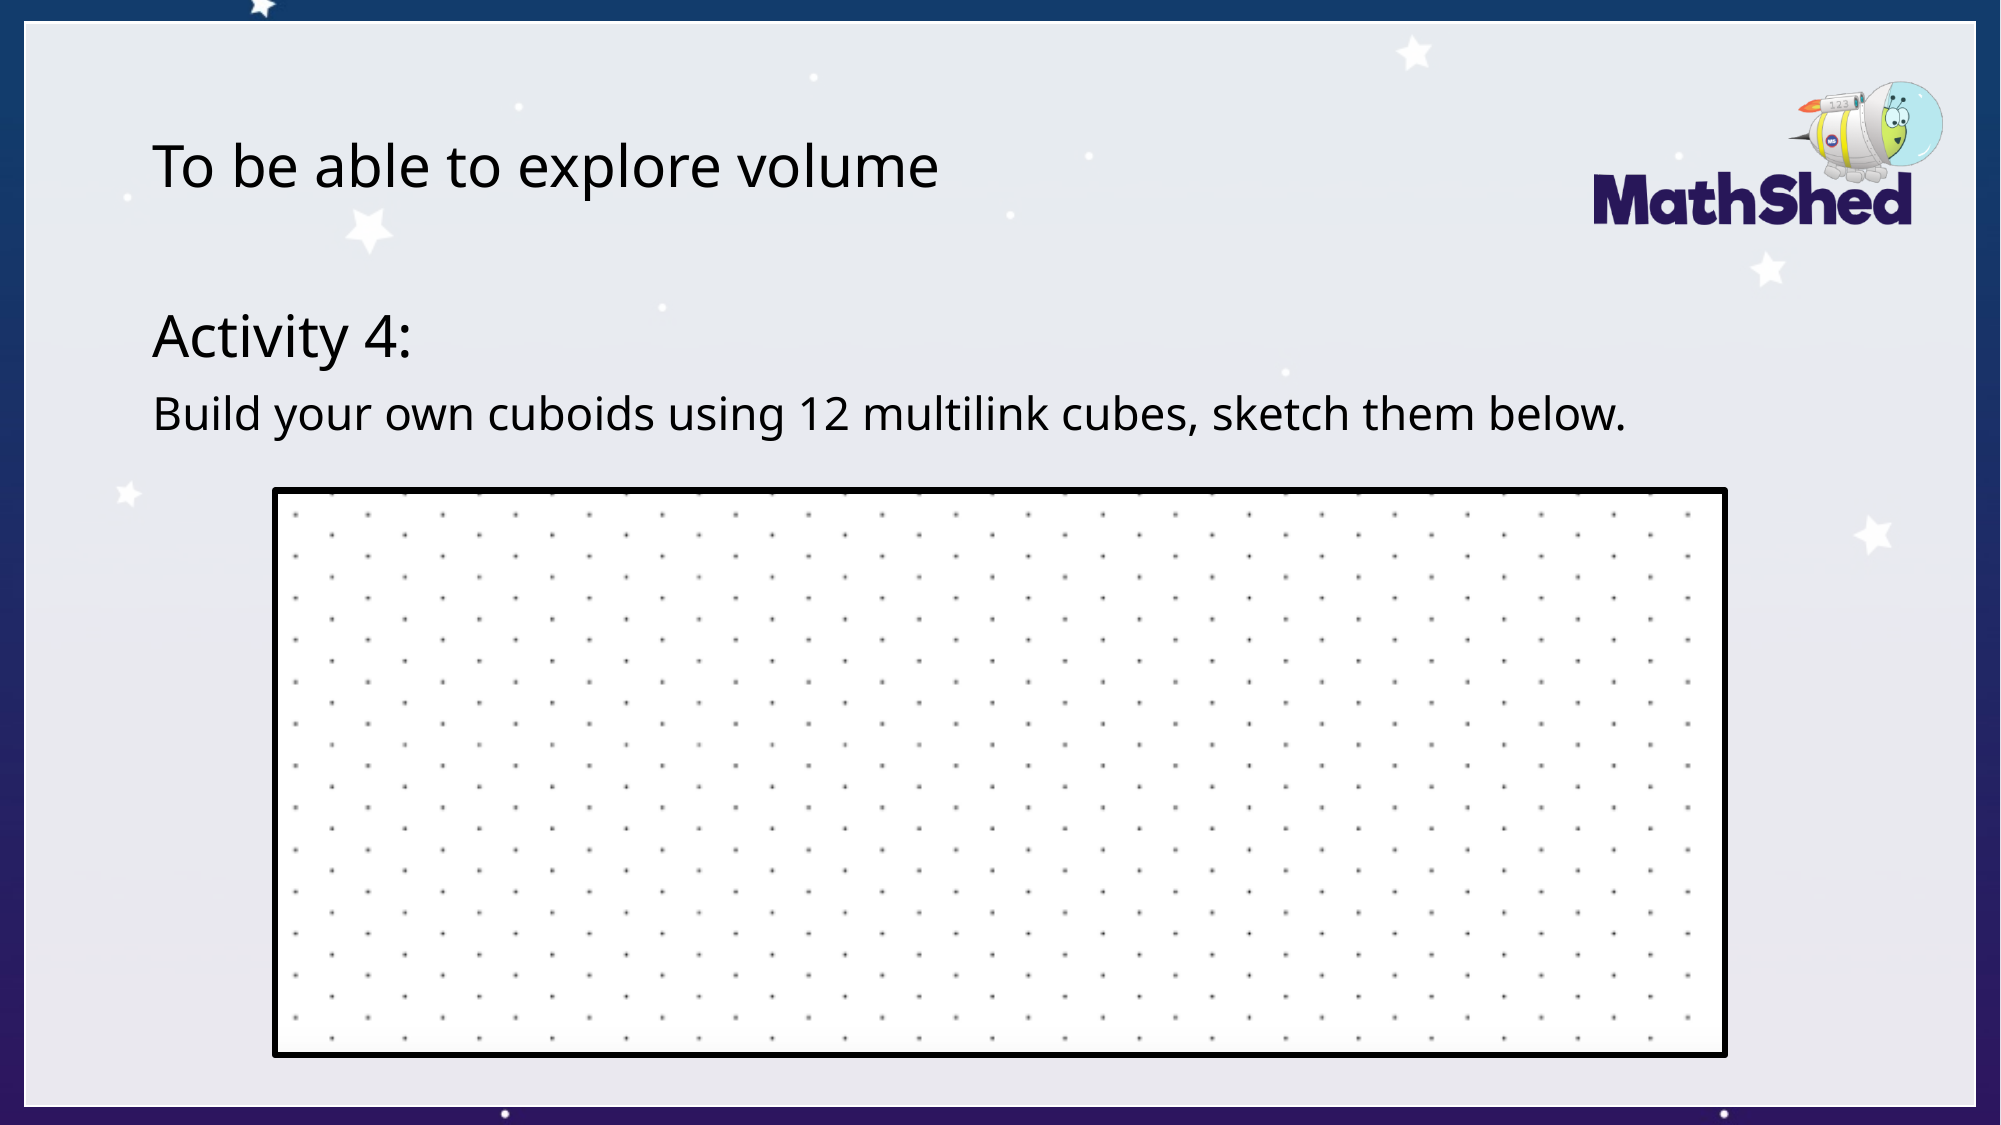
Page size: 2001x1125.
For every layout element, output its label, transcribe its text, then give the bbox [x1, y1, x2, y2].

title To be able to explore volume [137, 59, 1578, 278]
picture [0, 0, 2001, 1125]
list Activity 4: Build your own cuboids using 12 multilink cubes, sketch them below. [137, 299, 1924, 1014]
